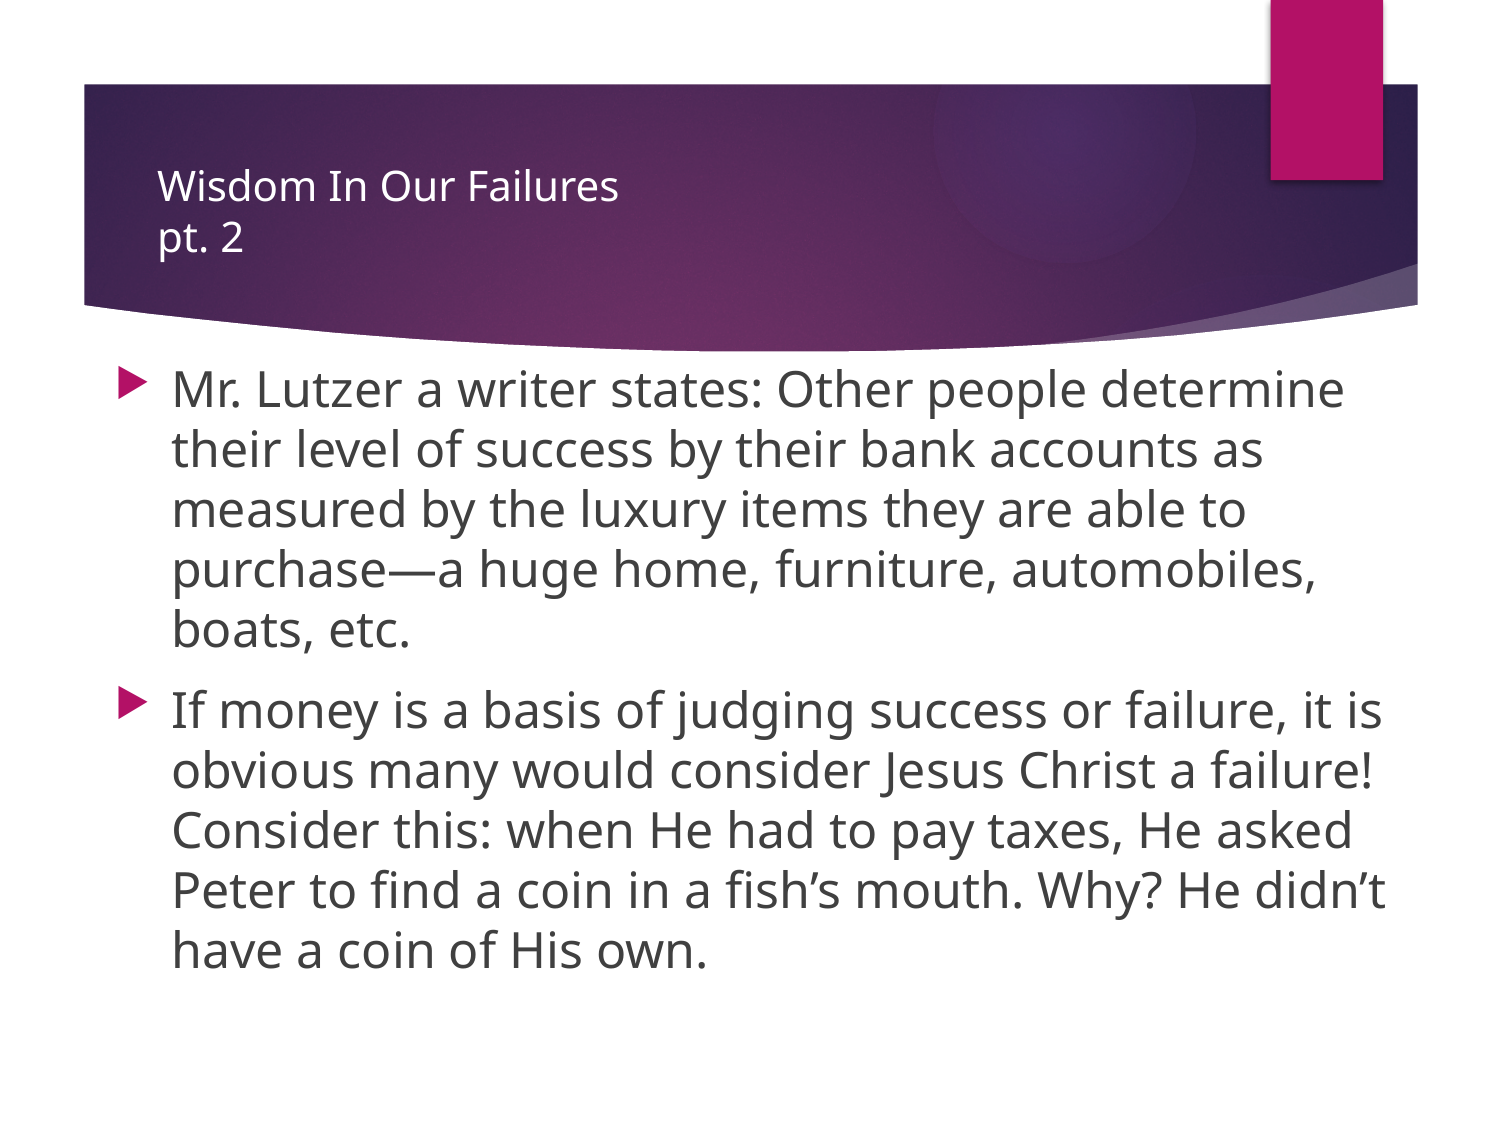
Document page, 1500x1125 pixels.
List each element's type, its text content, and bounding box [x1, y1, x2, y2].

title Wisdom In Our Failures pt. 2 [142, 152, 1183, 269]
list Mr. Lutzer a writer states: Other people determine their level of success by their bank accounts as measured by the luxury items they are able to purchase—a huge home, furniture, automobiles, boats, etc. If money is a basis of judging success or failure, it is obvious many would consider Jesus Christ a failure! Consider this: when He had to pay taxes, He asked Peter to find a coin in a fish’s mouth. Why? He didn’t have a coin of His own. [99, 350, 1425, 930]
